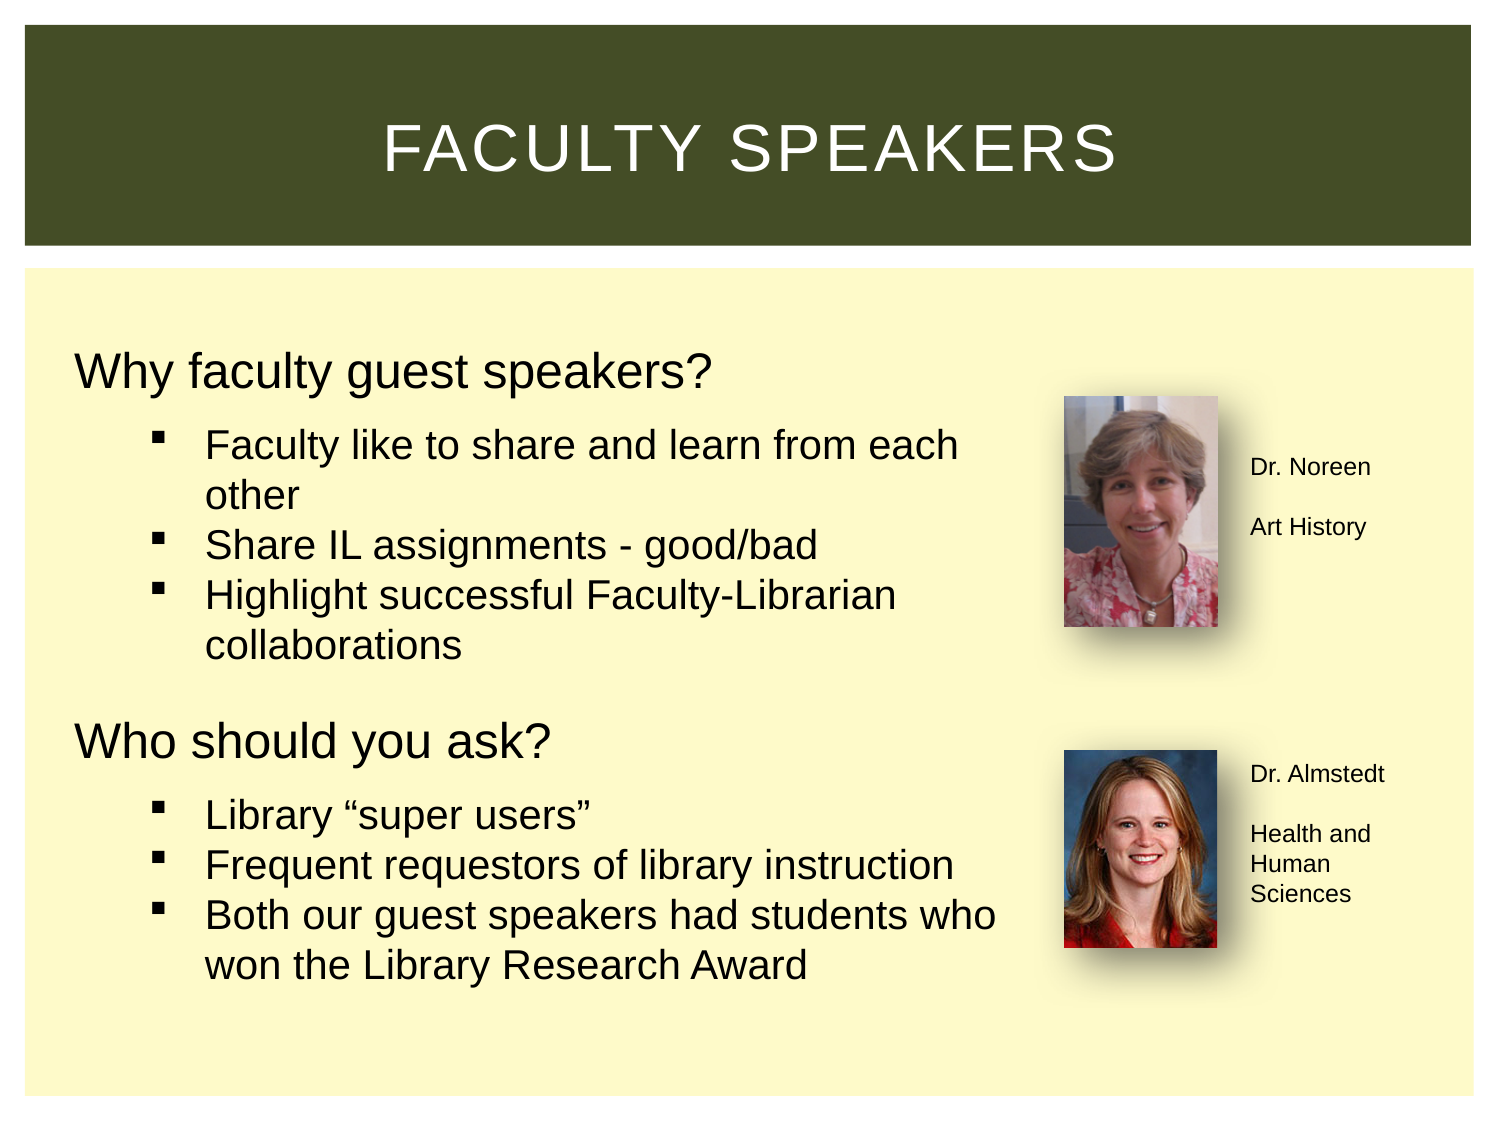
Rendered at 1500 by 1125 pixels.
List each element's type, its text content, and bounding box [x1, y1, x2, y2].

picture [1063, 396, 1218, 627]
picture [1063, 750, 1218, 948]
text_box Dr. Noreen Art History [1235, 443, 1438, 549]
text_box Why faculty guest speakers? Faculty like to share and learn from each other Share IL assignments - good/bad Highlight successful Faculty-Librarian collaborations Who should you ask? Library “super users” Frequent requestors of library instruction Both our guest speakers had students who won the Library Research Award [59, 330, 1050, 996]
title Faculty speakers [62, 58, 1438, 232]
text_box Dr. Almstedt Health and Human Sciences [1235, 750, 1434, 916]
